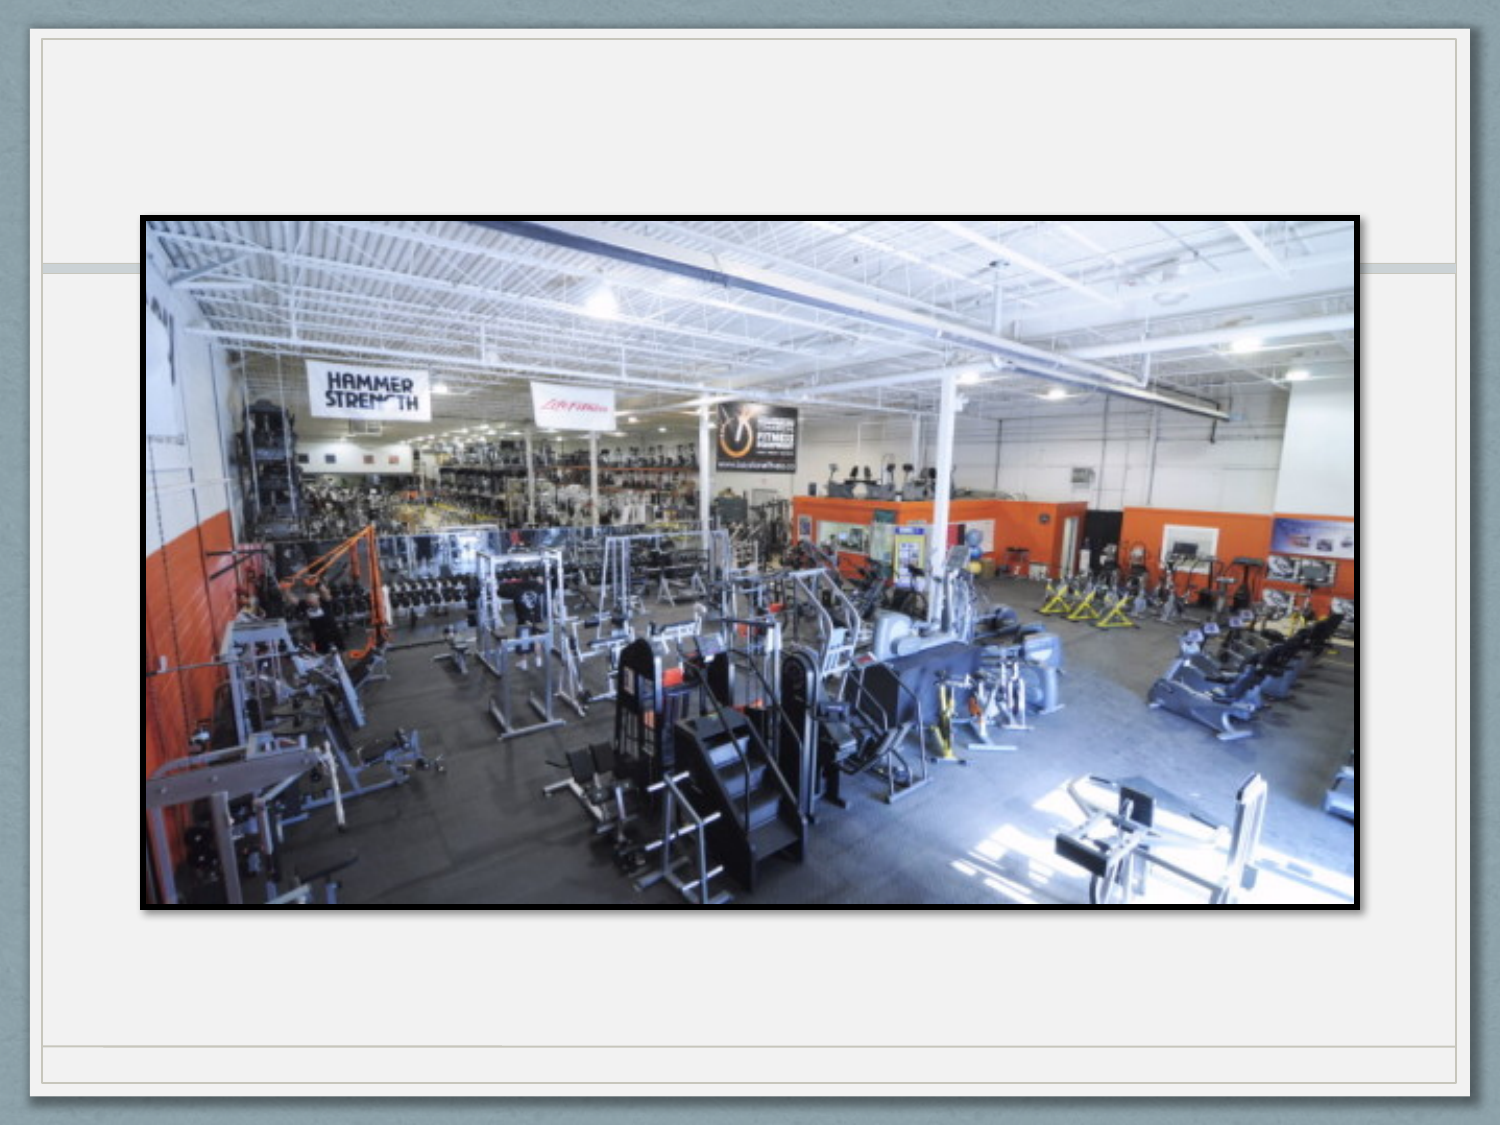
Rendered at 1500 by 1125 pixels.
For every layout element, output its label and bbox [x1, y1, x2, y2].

picture [145, 220, 1355, 905]
